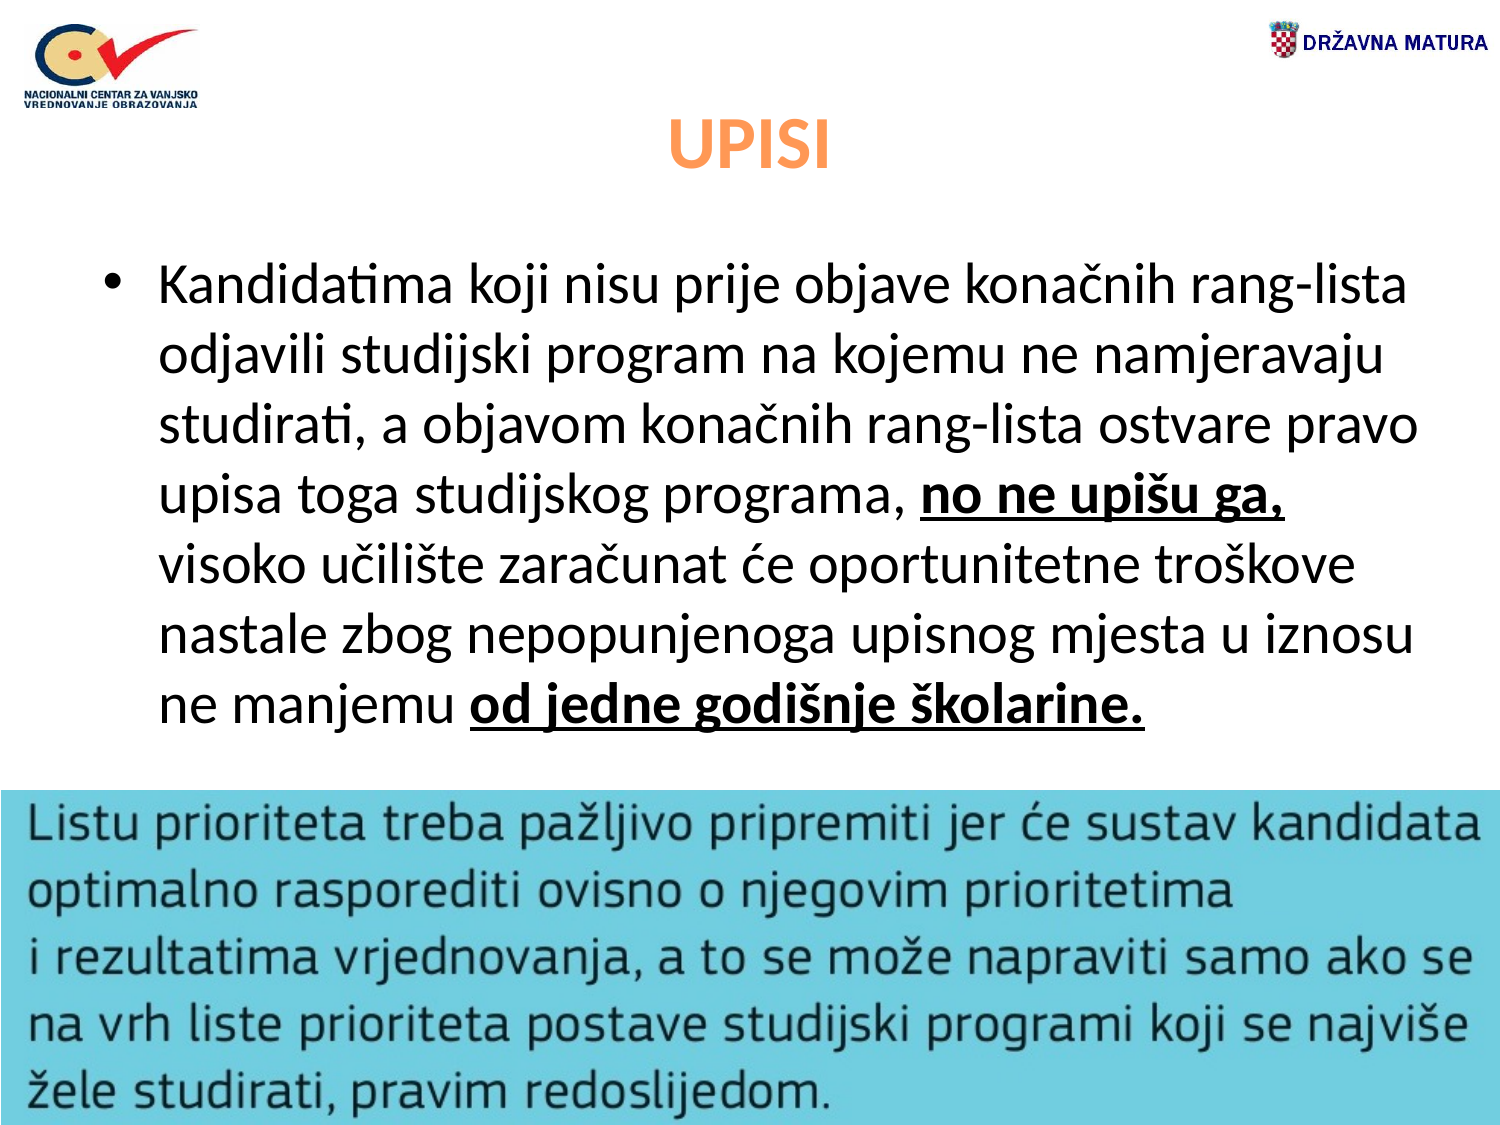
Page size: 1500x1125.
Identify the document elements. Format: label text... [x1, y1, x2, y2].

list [1249, 0, 1500, 81]
list Kandidatima koji nisu prije objave konačnih rang-lista odjavili studijski program na kojemu ne namjeravaju studirati, a objavom konačnih rang-lista ostvare pravo upisa toga studijskog programa, no ne upišu ga, visoko učilište zaračunat će oportunitetne troškove nastale zbog nepopunjenoga upisnog mjesta u iznosu ne manjemu od jedne godišnje školarine. [87, 237, 1438, 789]
title UPISI [75, 45, 1425, 233]
picture [1, 790, 1500, 1125]
picture [24, 24, 201, 108]
